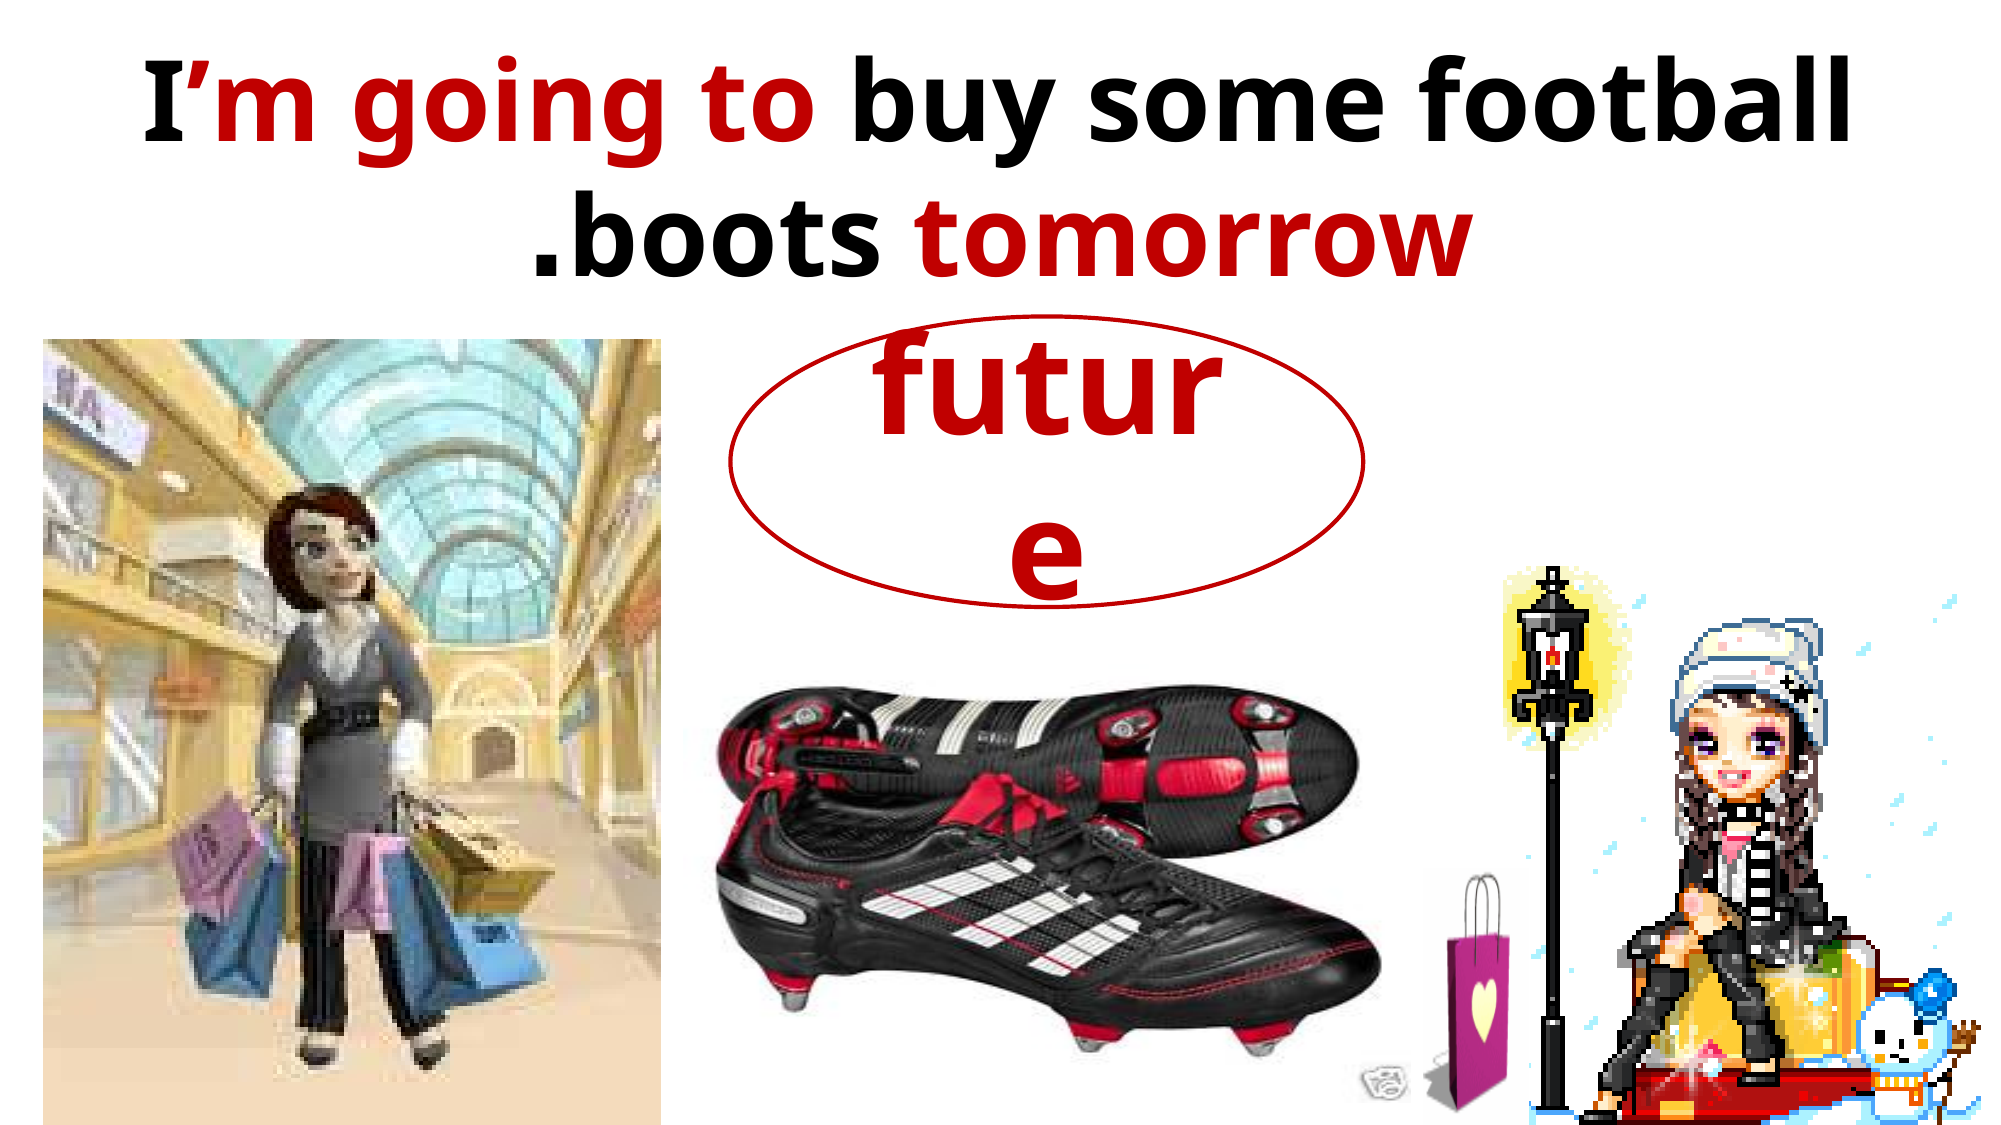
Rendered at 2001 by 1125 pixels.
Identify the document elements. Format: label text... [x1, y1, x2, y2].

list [683, 633, 1411, 1103]
text_box future [728, 314, 1366, 610]
title I’m going to buy some football boots tomorrow. [0, 0, 2000, 329]
picture [1422, 557, 1981, 1125]
picture [42, 339, 661, 1125]
